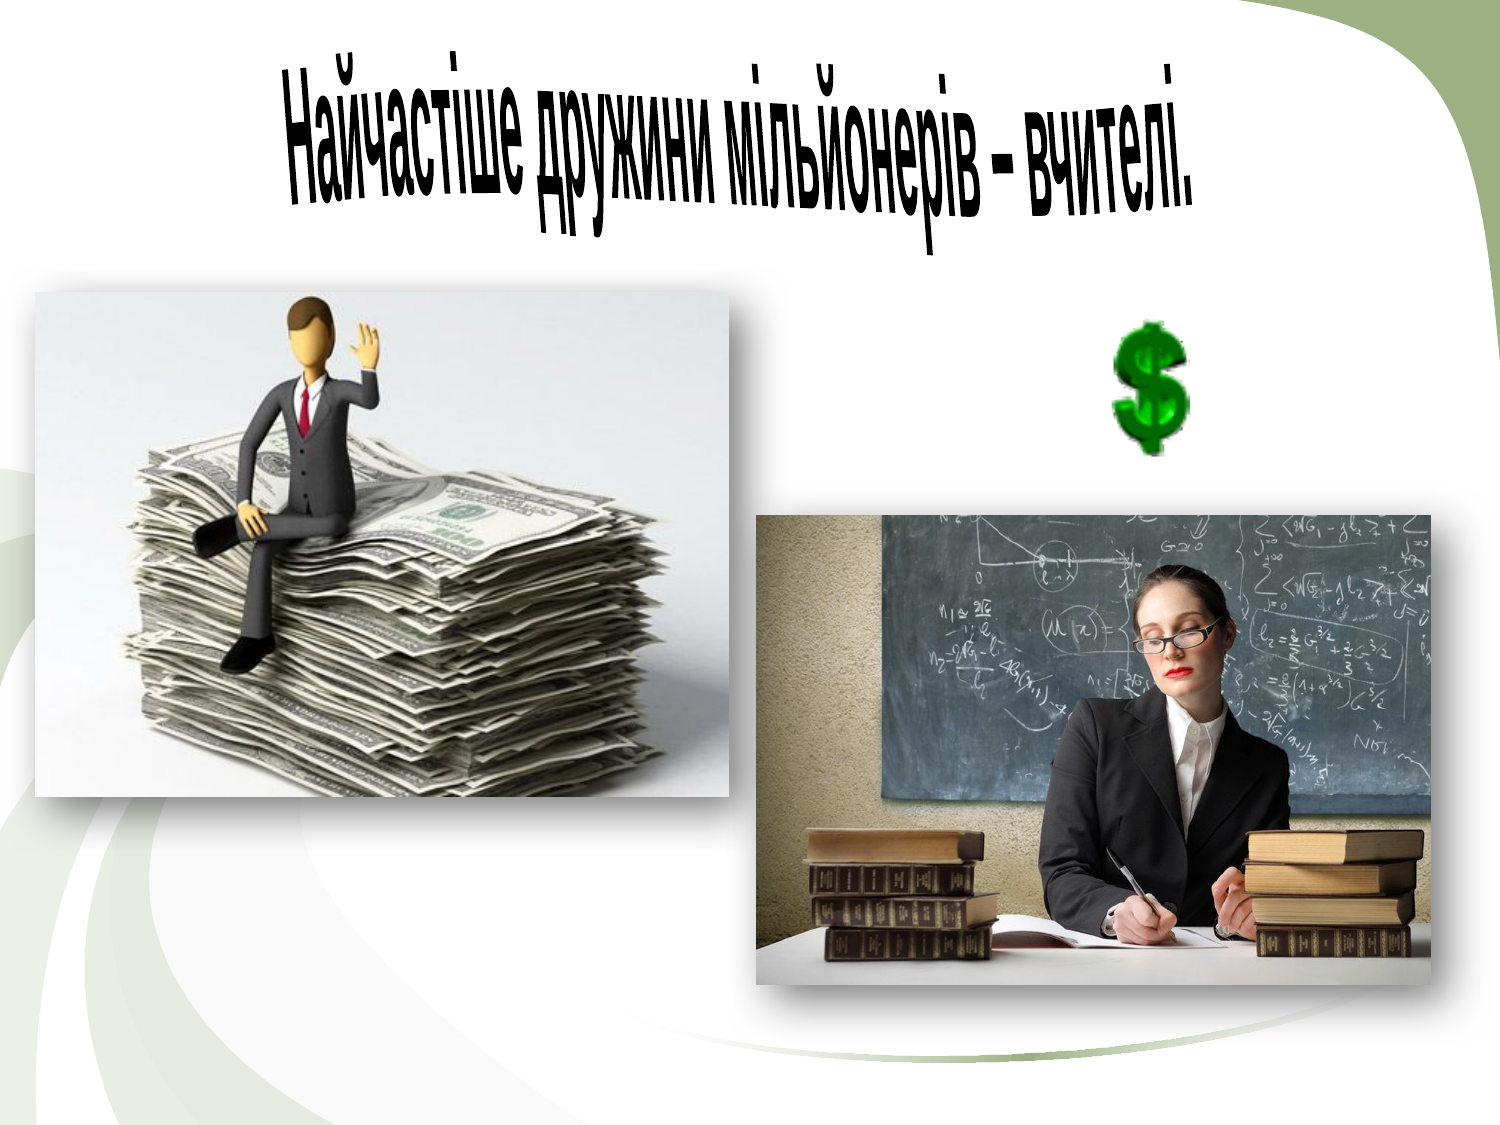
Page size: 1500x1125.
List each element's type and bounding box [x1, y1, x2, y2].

picture [1031, 304, 1266, 474]
picture [34, 292, 729, 798]
picture [756, 515, 1431, 985]
